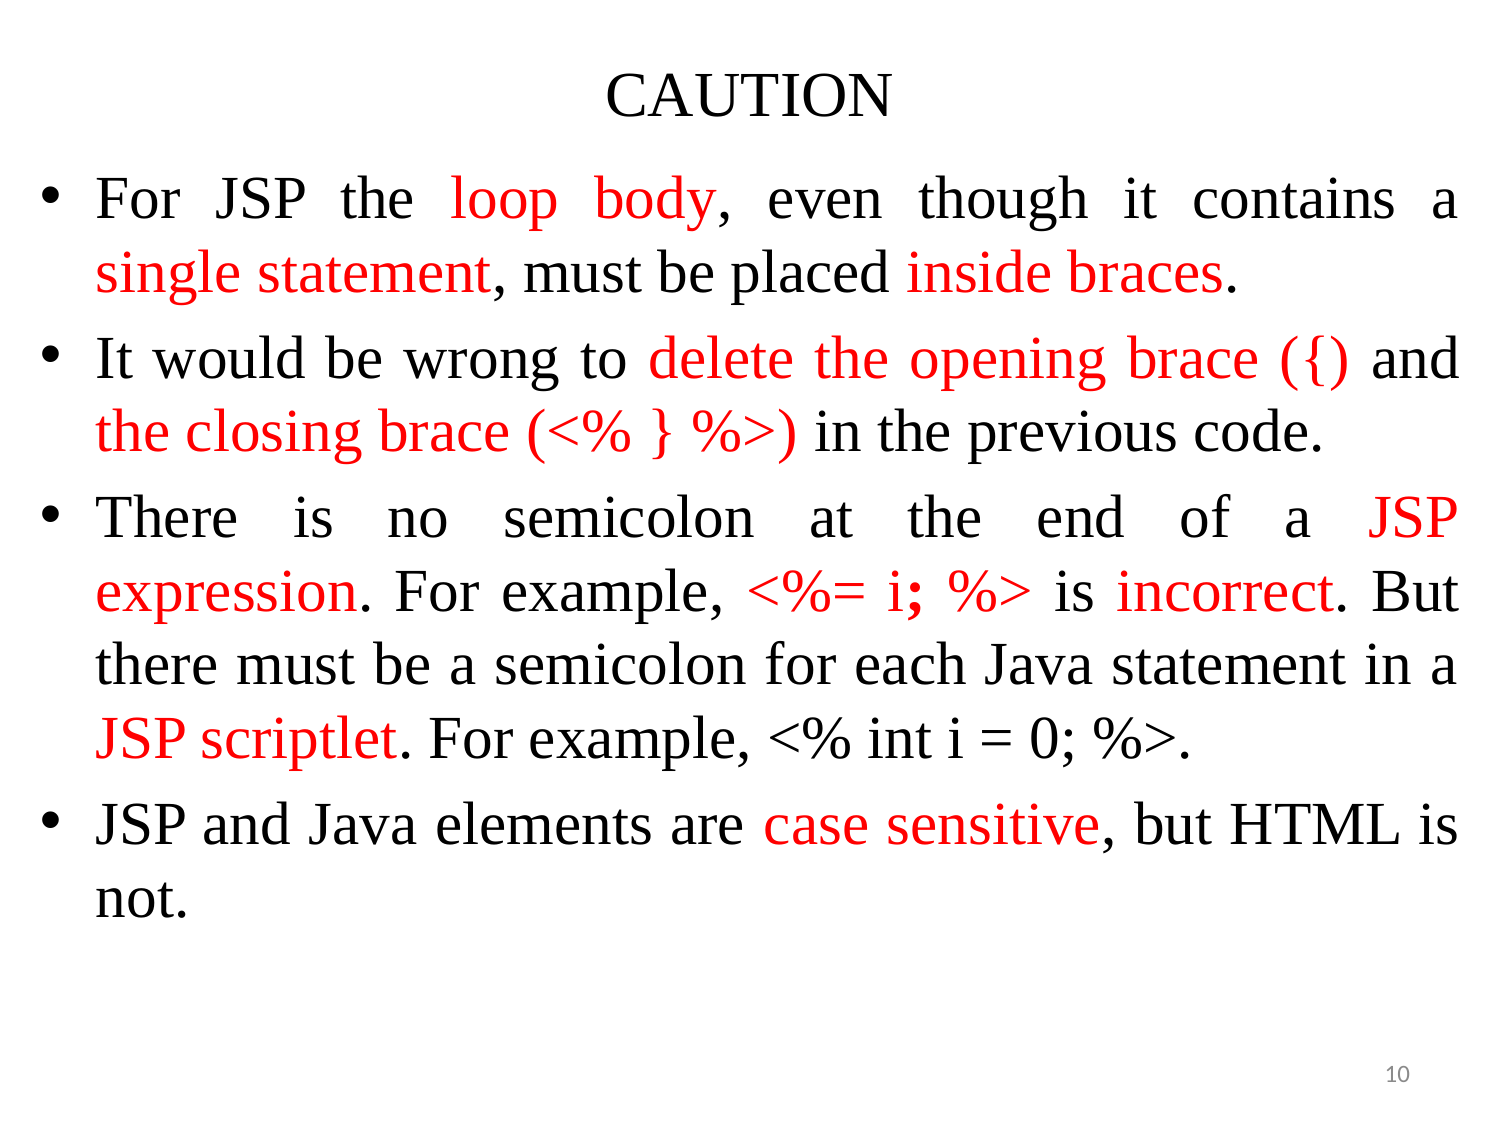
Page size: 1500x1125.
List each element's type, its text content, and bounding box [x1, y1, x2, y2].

slide_number 10 [1074, 1042, 1425, 1103]
title CAUTION [75, 45, 1425, 138]
list For JSP the loop body, even though it contains a single statement, must be placed inside braces. It would be wrong to delete the opening brace ({) and the closing brace (<% } %>) in the previous code. There is no semicolon at the end of a JSP expression. For example, <%= i; %> is incorrect. But there must be a semicolon for each Java statement in a JSP scriptlet. For example, <% int i = 0; %>. JSP and Java elements are case sensitive, but HTML is not. [24, 149, 1475, 1088]
